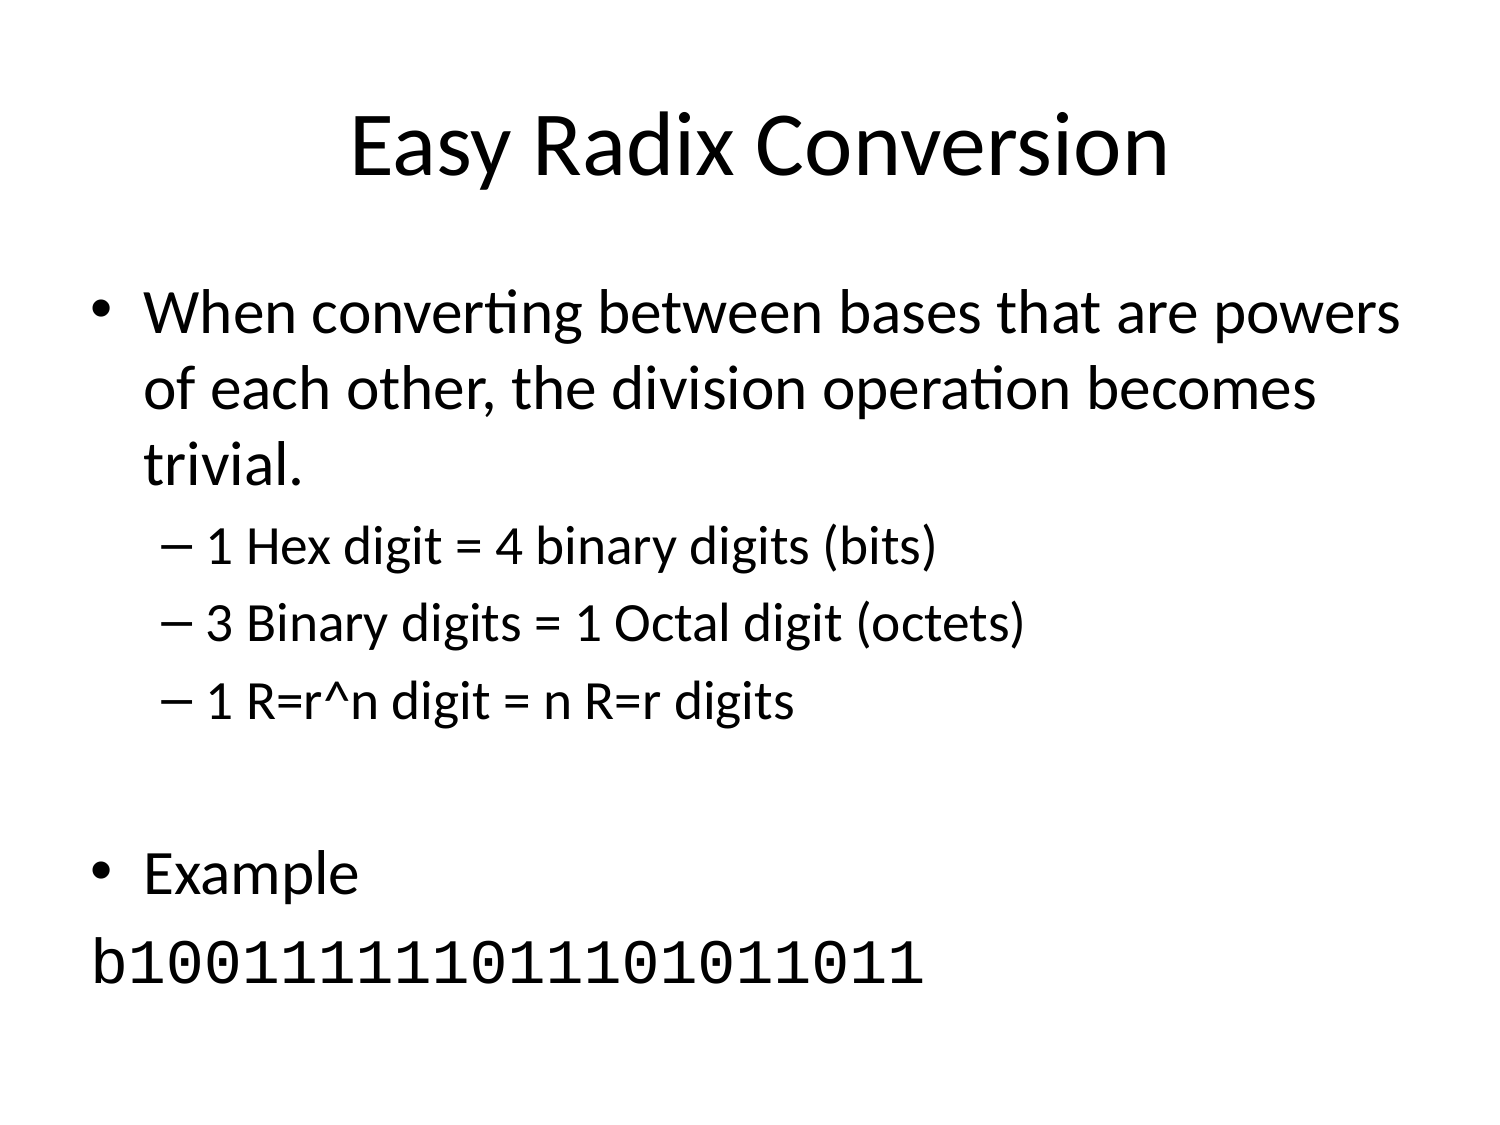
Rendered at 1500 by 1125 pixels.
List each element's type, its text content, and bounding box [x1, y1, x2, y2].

list When converting between bases that are powers of each other, the division operation becomes trivial. 1 Hex digit = 4 binary digits (bits) 3 Binary digits = 1 Octal digit (octets) 1 R=r^n digit = n R=r digits Example b100111111011101011011 [75, 262, 1425, 1005]
title Easy Radix Conversion [75, 45, 1425, 233]
